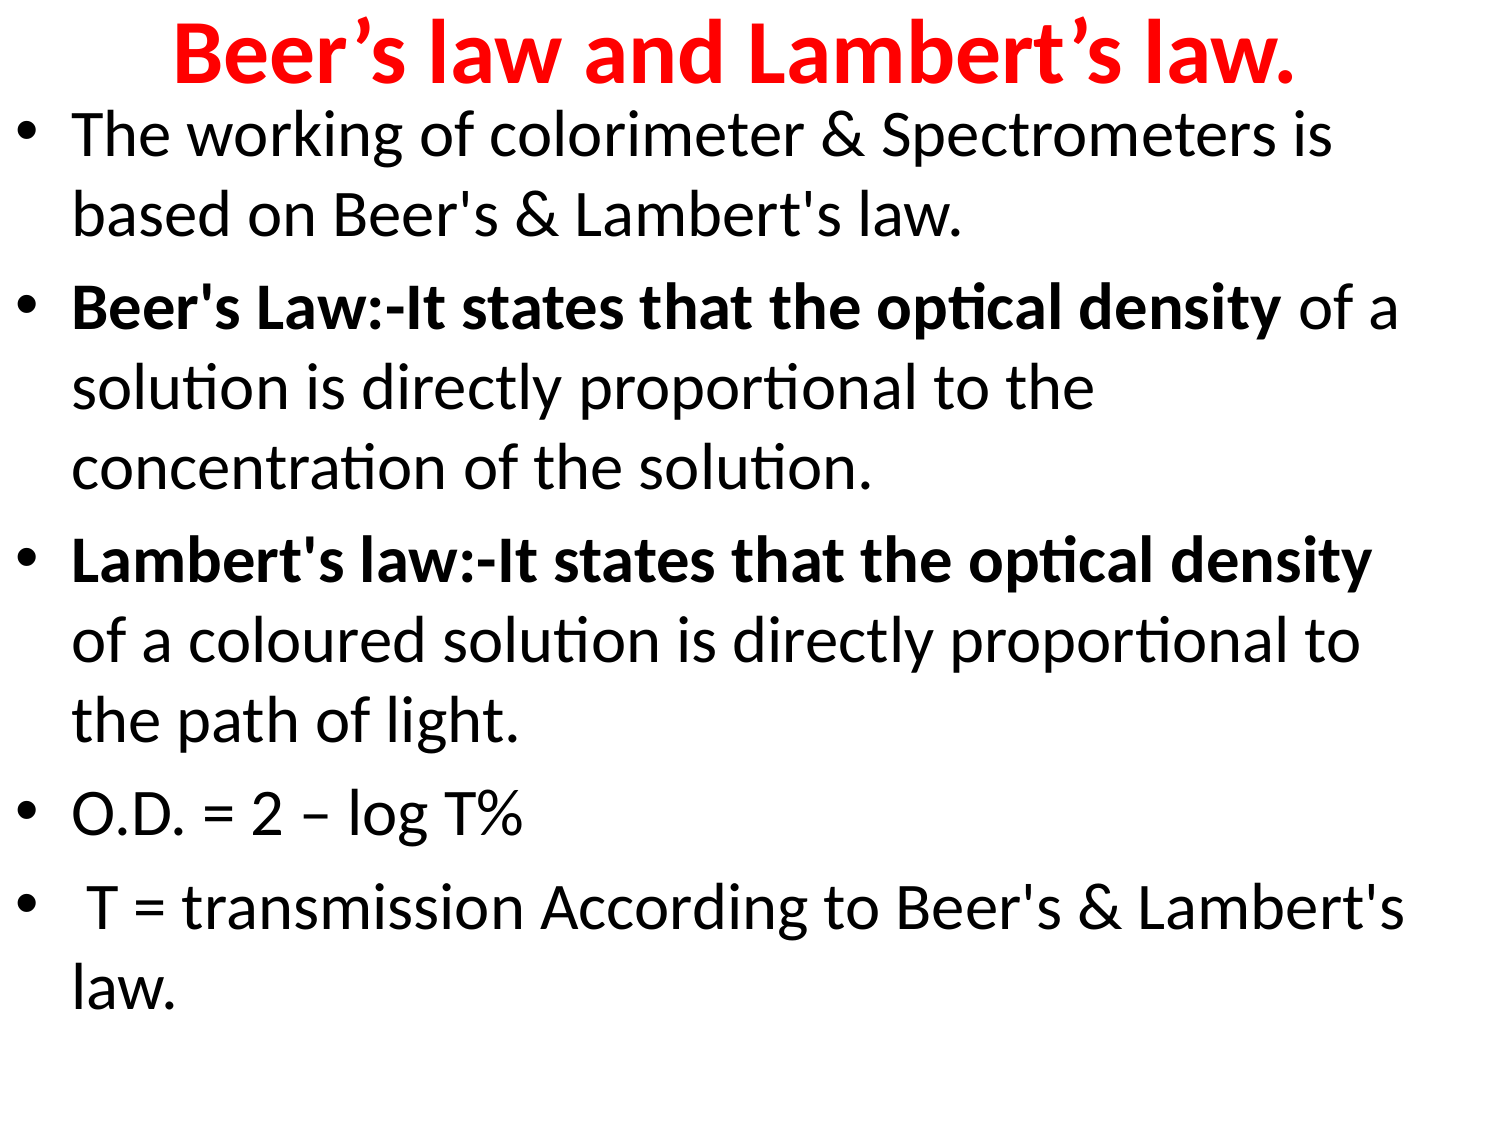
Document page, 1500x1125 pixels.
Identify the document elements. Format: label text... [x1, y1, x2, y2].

title Beer’s law and Lambert’s law. [70, 0, 1402, 82]
list The working of colorimeter & Spectrometers is based on Beer's & Lambert's law. Beer's Law:-It states that the optical density of a solution is directly proportional to the concentration of the solution. Lambert's law:-It states that the optical density of a coloured solution is directly proportional to the path of light. O.D. = 2 – log T% T = transmission According to Beer's & Lambert's law. [0, 82, 1454, 1125]
